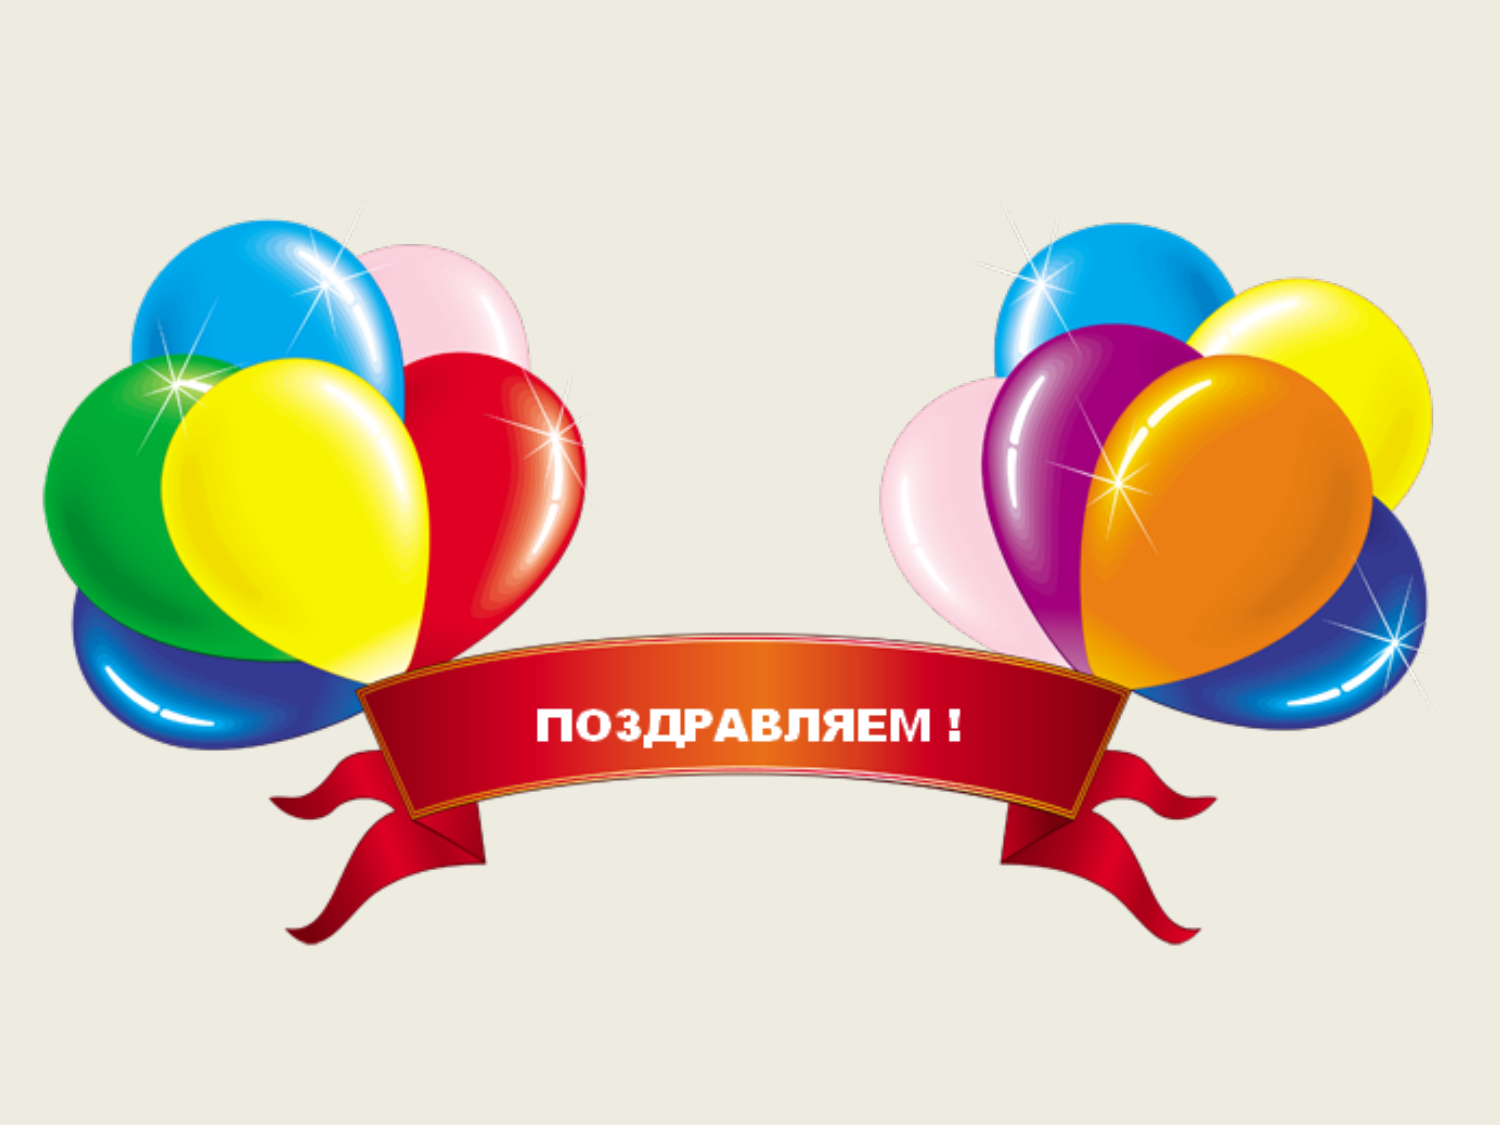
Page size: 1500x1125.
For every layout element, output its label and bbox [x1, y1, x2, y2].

picture [34, 152, 1444, 985]
